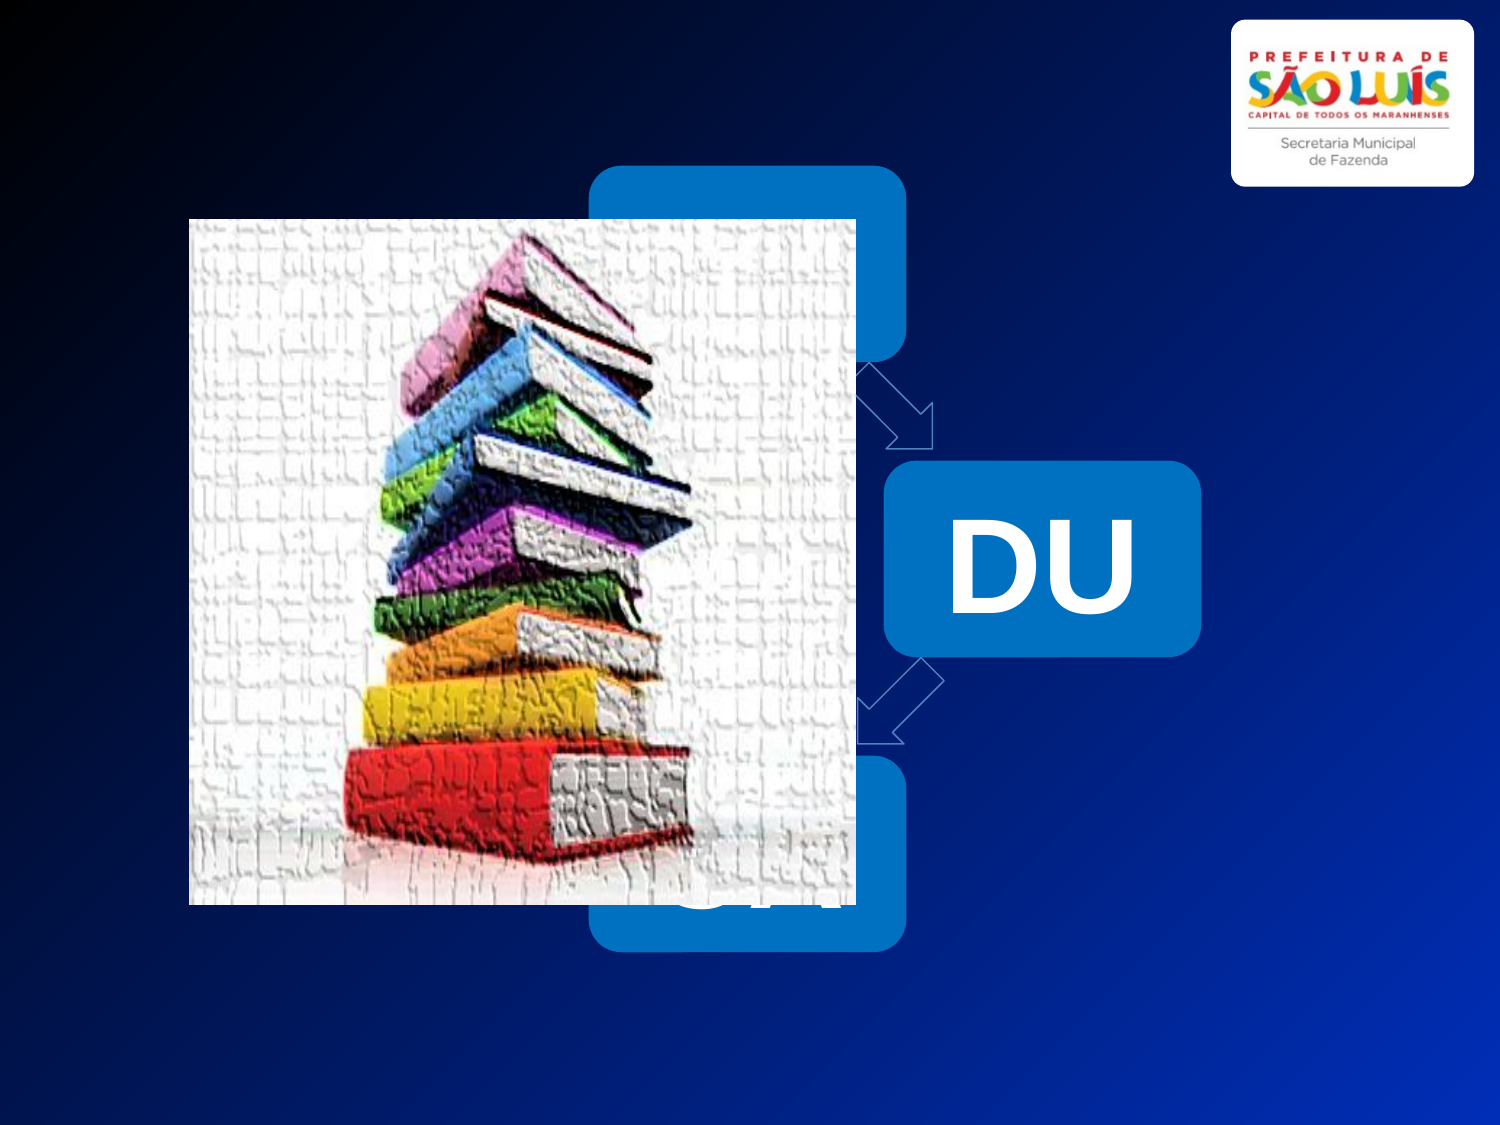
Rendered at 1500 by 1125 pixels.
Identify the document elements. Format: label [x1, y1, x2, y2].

picture [188, 219, 856, 906]
text_box [111, 165, 1384, 953]
picture [1230, 19, 1475, 187]
